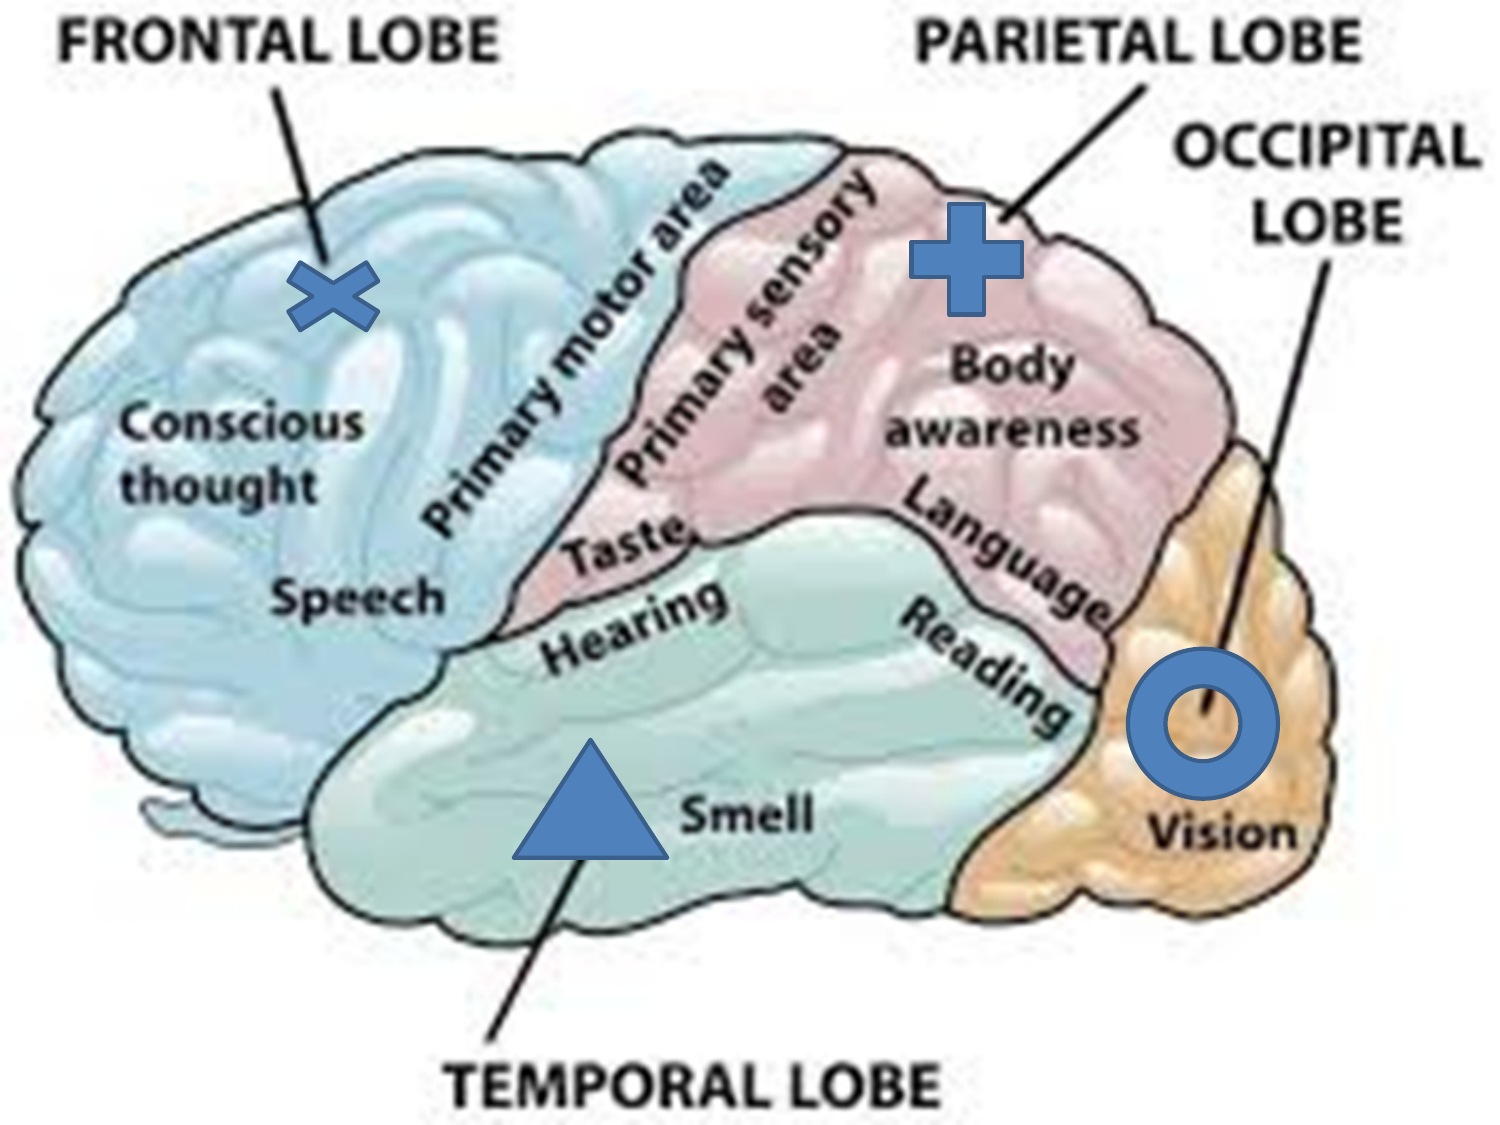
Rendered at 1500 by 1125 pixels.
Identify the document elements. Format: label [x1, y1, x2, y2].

list [0, 0, 1500, 1125]
